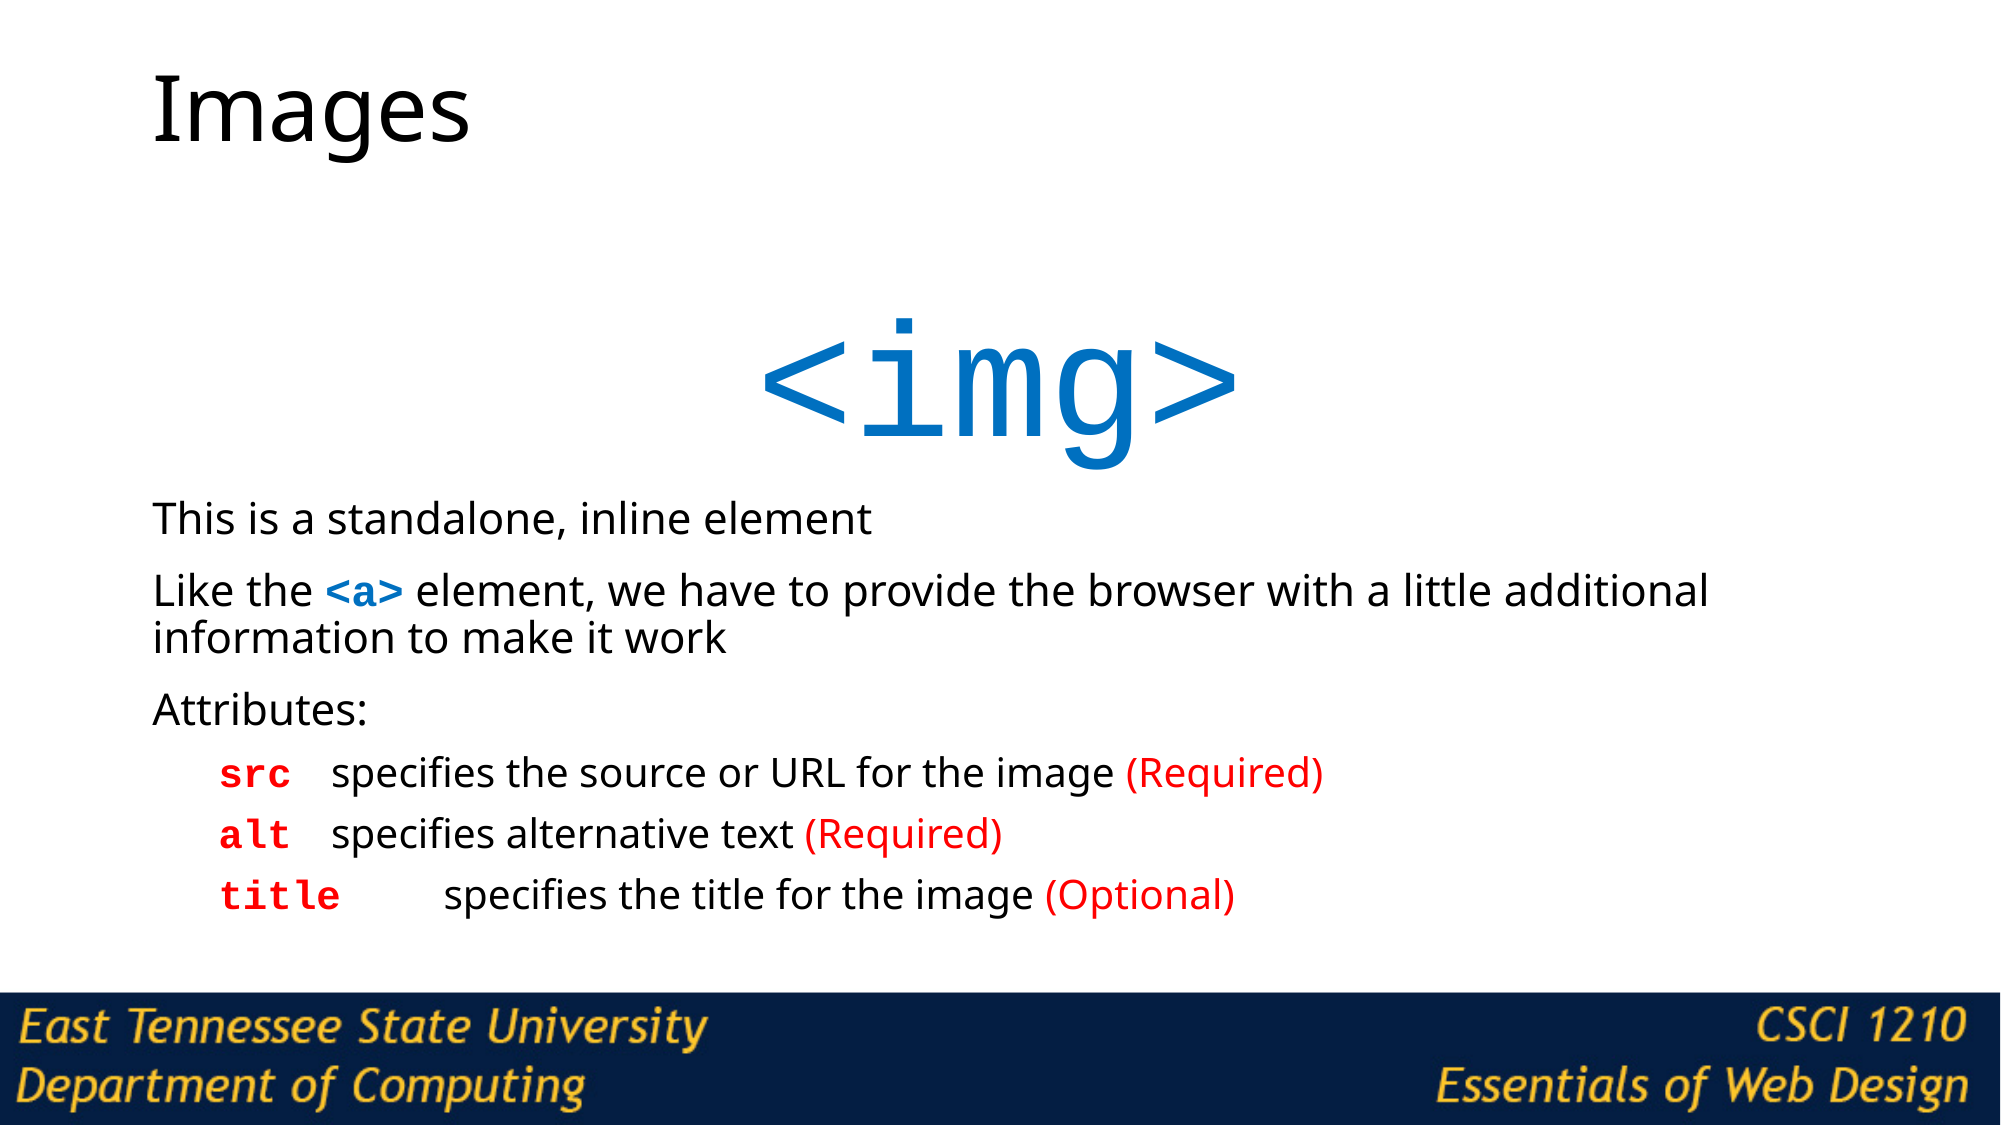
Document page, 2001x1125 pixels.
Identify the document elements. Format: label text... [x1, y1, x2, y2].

picture [0, 0, 2001, 1125]
list <img> This is a standalone, inline element Like the <a> element, we have to provide the browser with a little additional information to make it work Attributes: src specifies the source or URL for the image (Required) alt specifies alternative text (Required) title specifies the title for the image (Optional) [137, 219, 1863, 933]
title Images [137, 3, 1863, 219]
